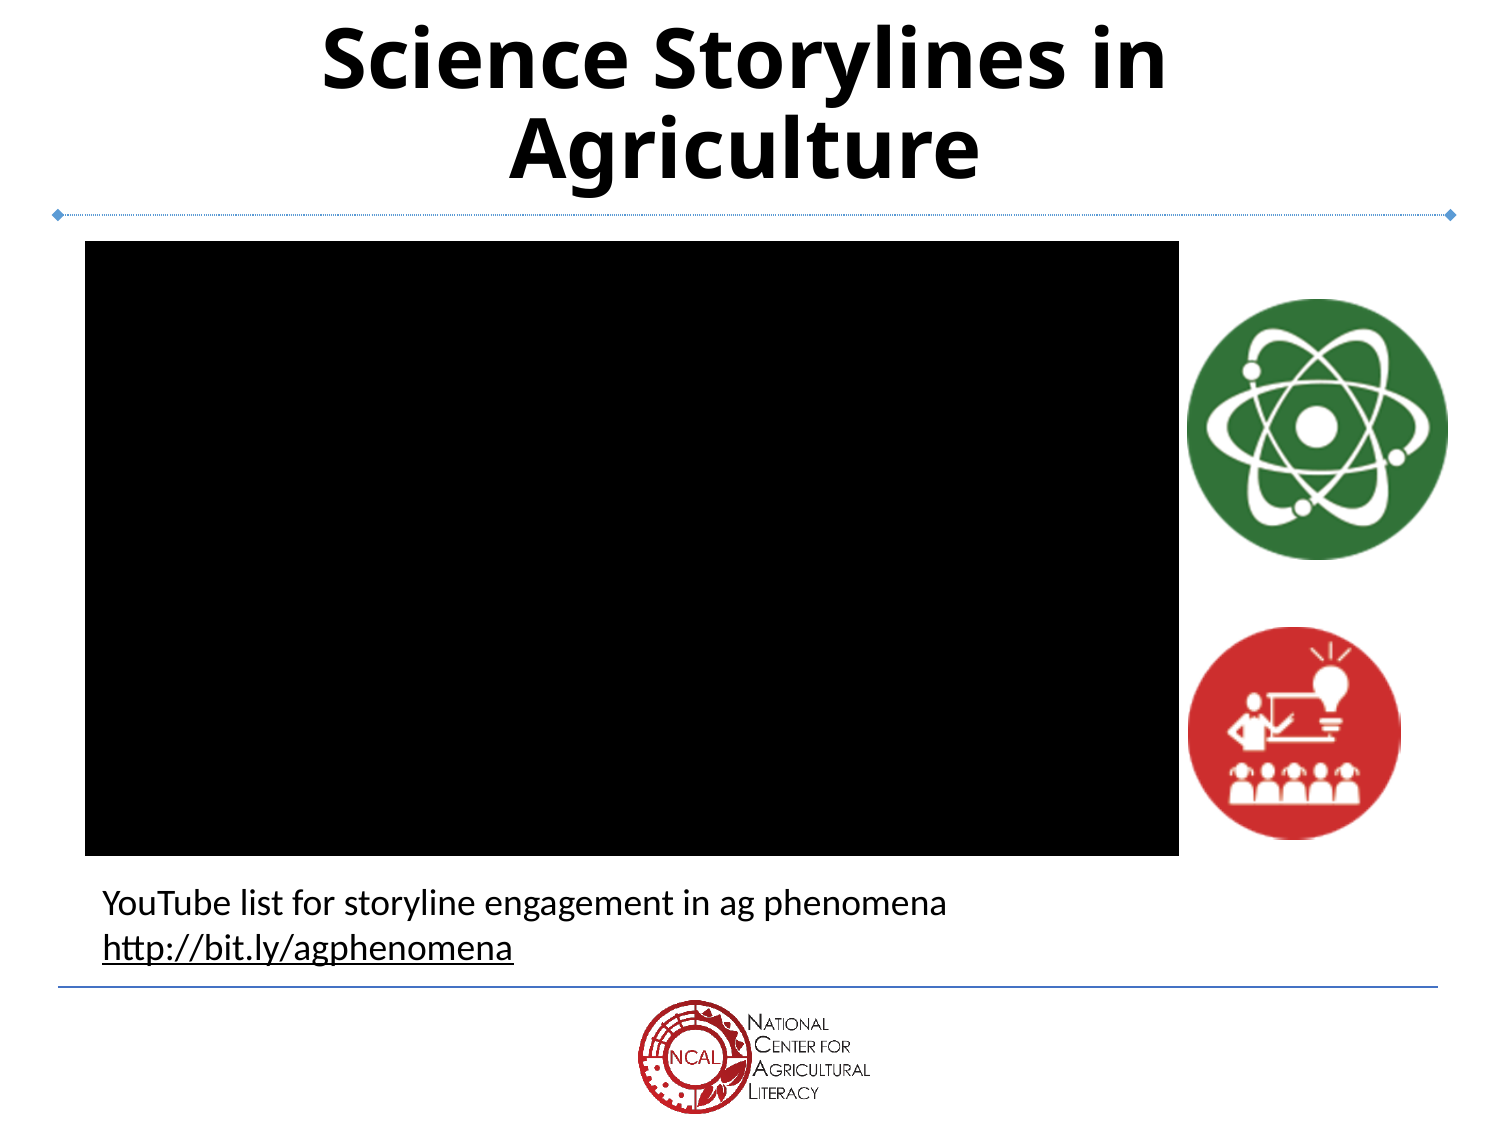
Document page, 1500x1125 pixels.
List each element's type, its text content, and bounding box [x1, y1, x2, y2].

picture [1187, 299, 1448, 560]
text_box YouTube list for storyline engagement in ag phenomena http://bit.ly/agphenomena [87, 870, 1117, 975]
title Science Storylines in Agriculture [108, 50, 1384, 204]
picture [638, 1000, 870, 1114]
picture [1188, 627, 1401, 840]
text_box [84, 240, 1179, 857]
